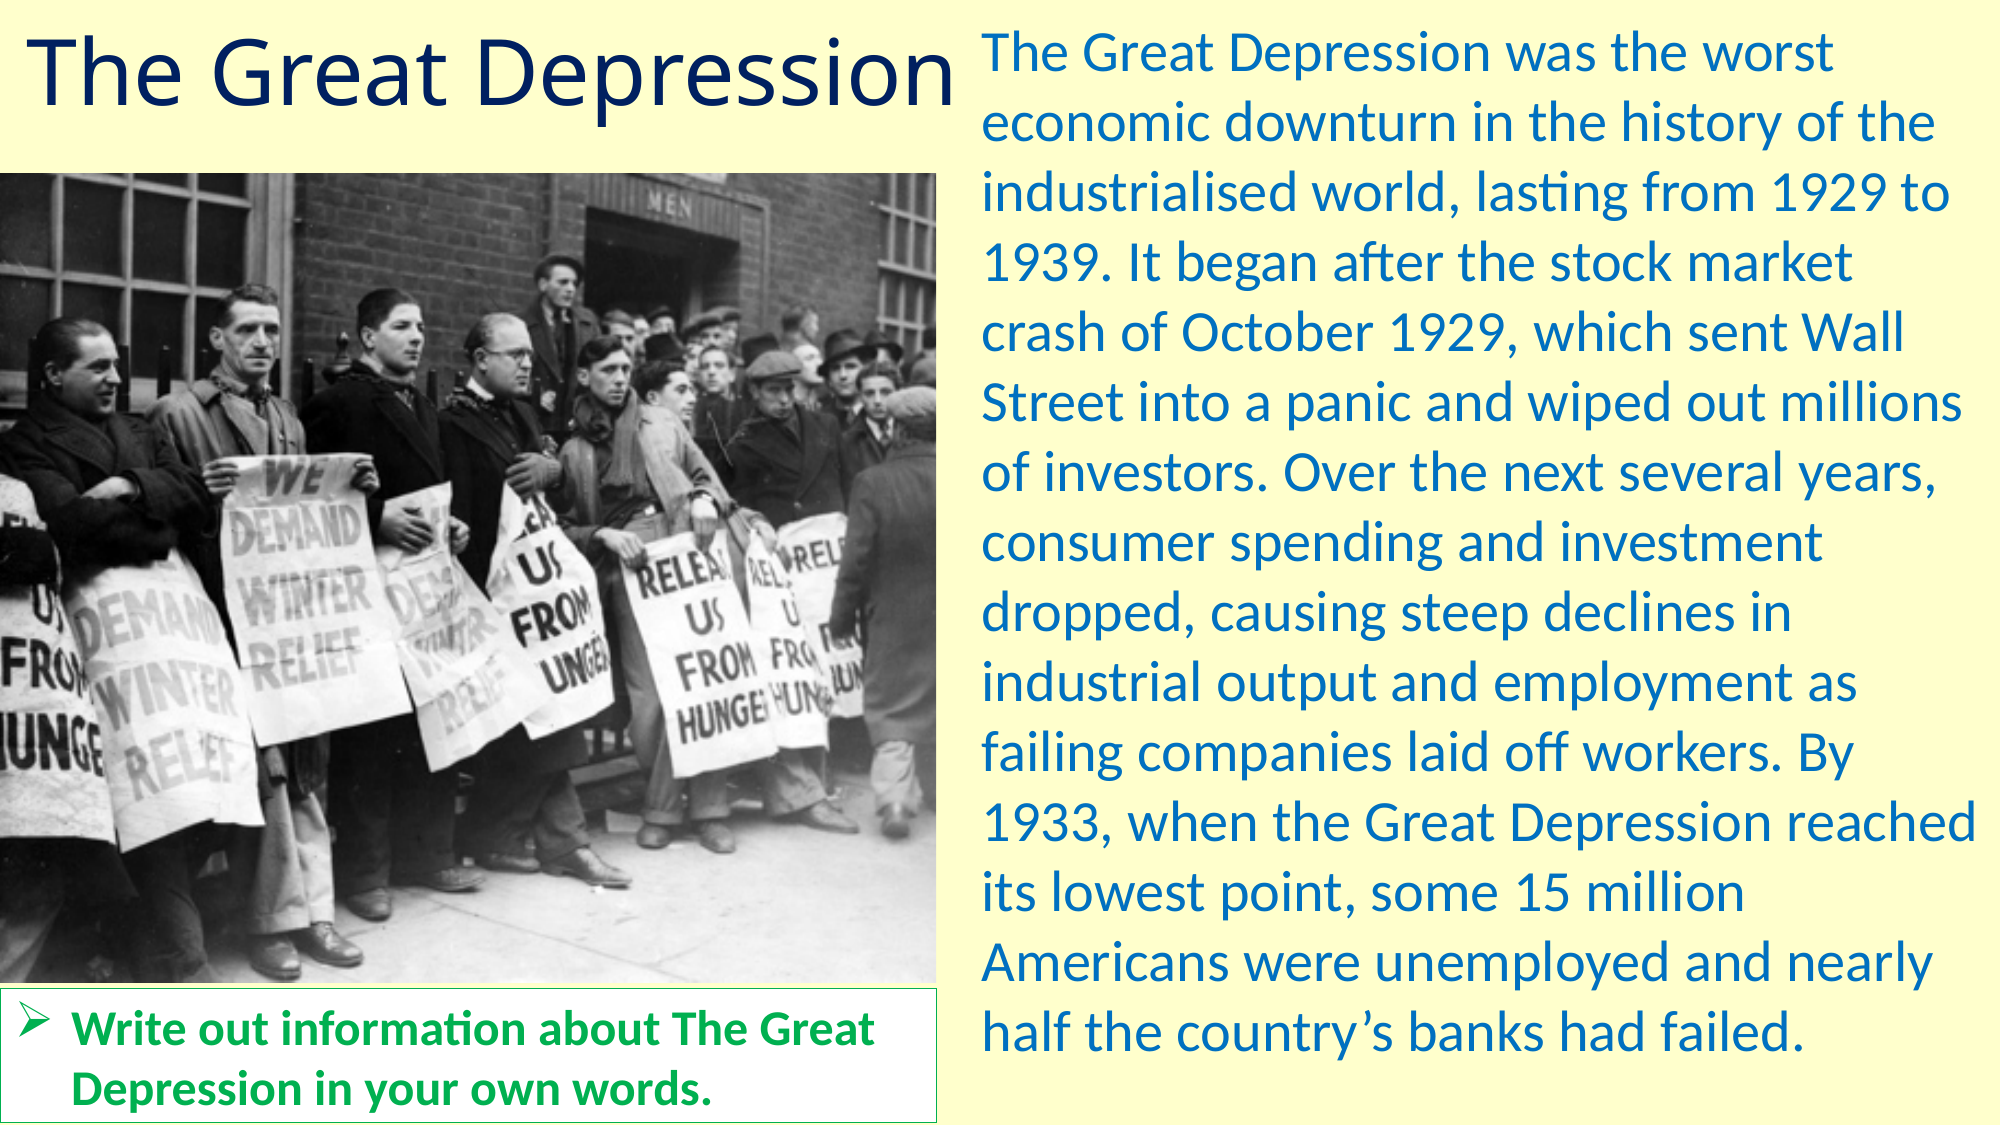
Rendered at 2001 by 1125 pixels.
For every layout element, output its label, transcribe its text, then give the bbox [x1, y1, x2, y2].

text_box The Great Depression was the worst economic downturn in the history of the industrialised world, lasting from 1929 to 1939. It began after the stock market crash of October 1929, which sent Wall Street into a panic and wiped out millions of investors. Over the next several years, consumer spending and investment dropped, causing steep declines in industrial output and employment as failing companies laid off workers. By 1933, when the Great Depression reached its lowest point, some 15 million Americans were unemployed and nearly half the country’s banks had failed. [967, 6, 2000, 1071]
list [0, 173, 937, 983]
title The Great Depression [0, 6, 967, 146]
text_box Write out information about The Great Depression in your own words. [0, 988, 937, 1123]
